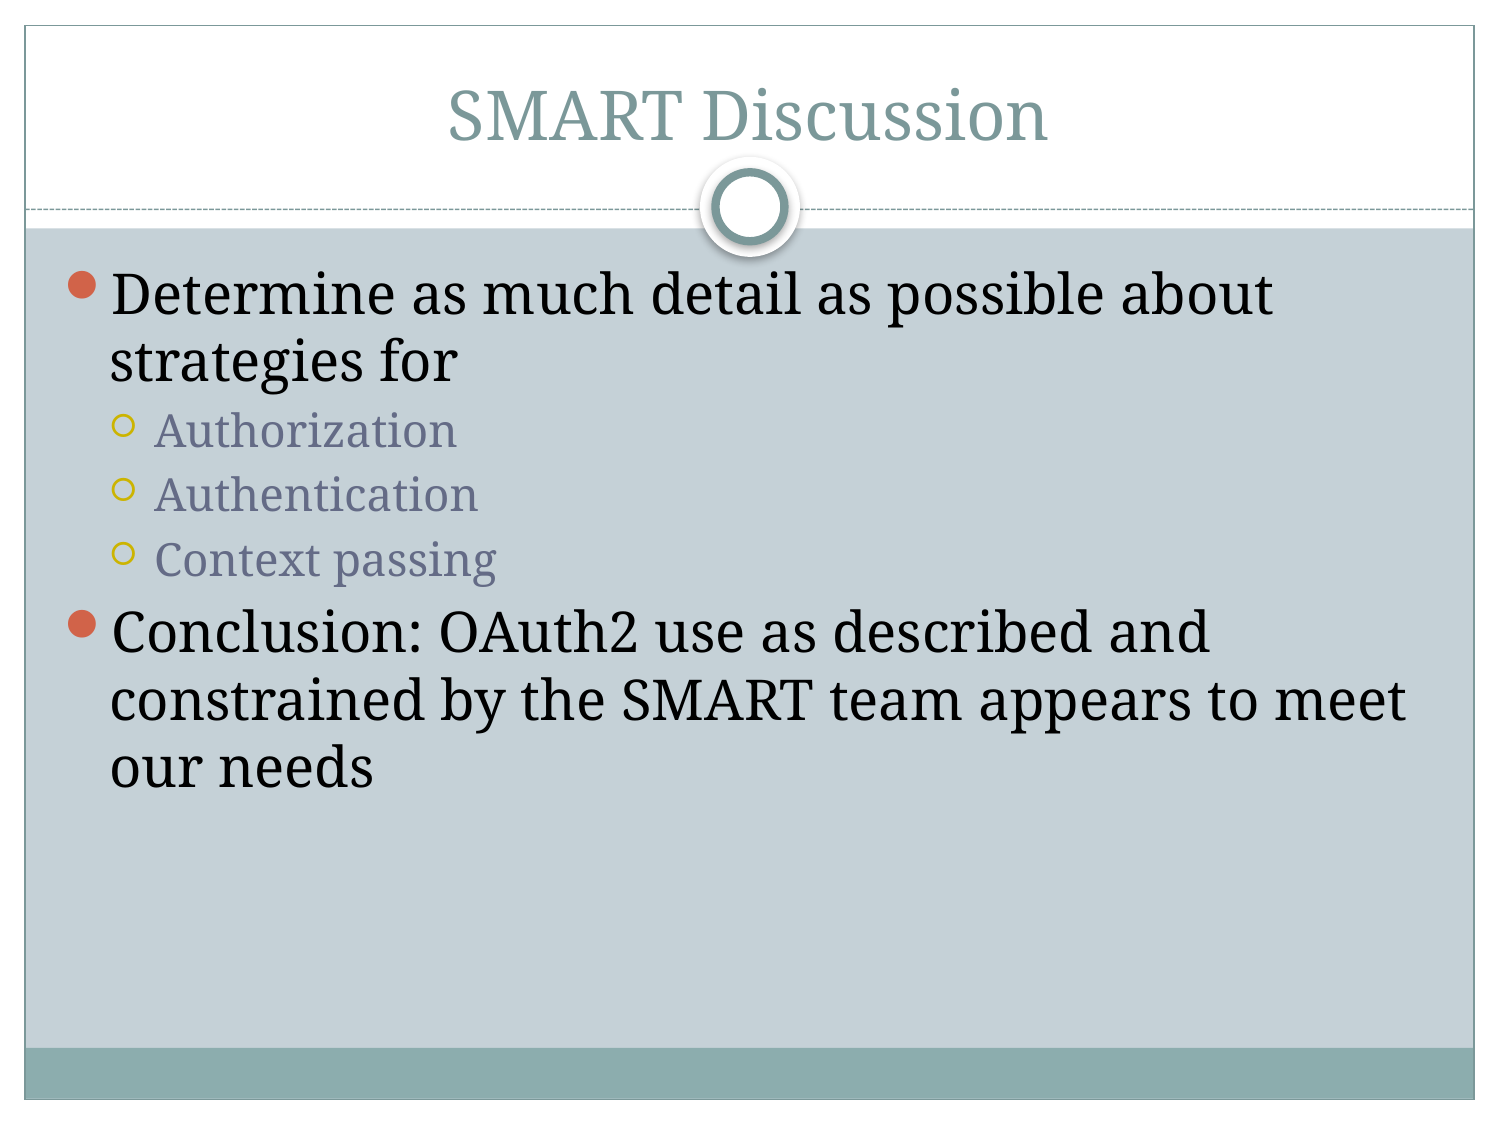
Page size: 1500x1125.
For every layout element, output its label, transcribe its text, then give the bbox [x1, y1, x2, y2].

list Determine as much detail as possible about strategies for Authorization Authentication Context passing Conclusion: OAuth2 use as described and constrained by the SMART team appears to meet our needs [49, 250, 1445, 1001]
title SMART Discussion [49, 37, 1450, 162]
